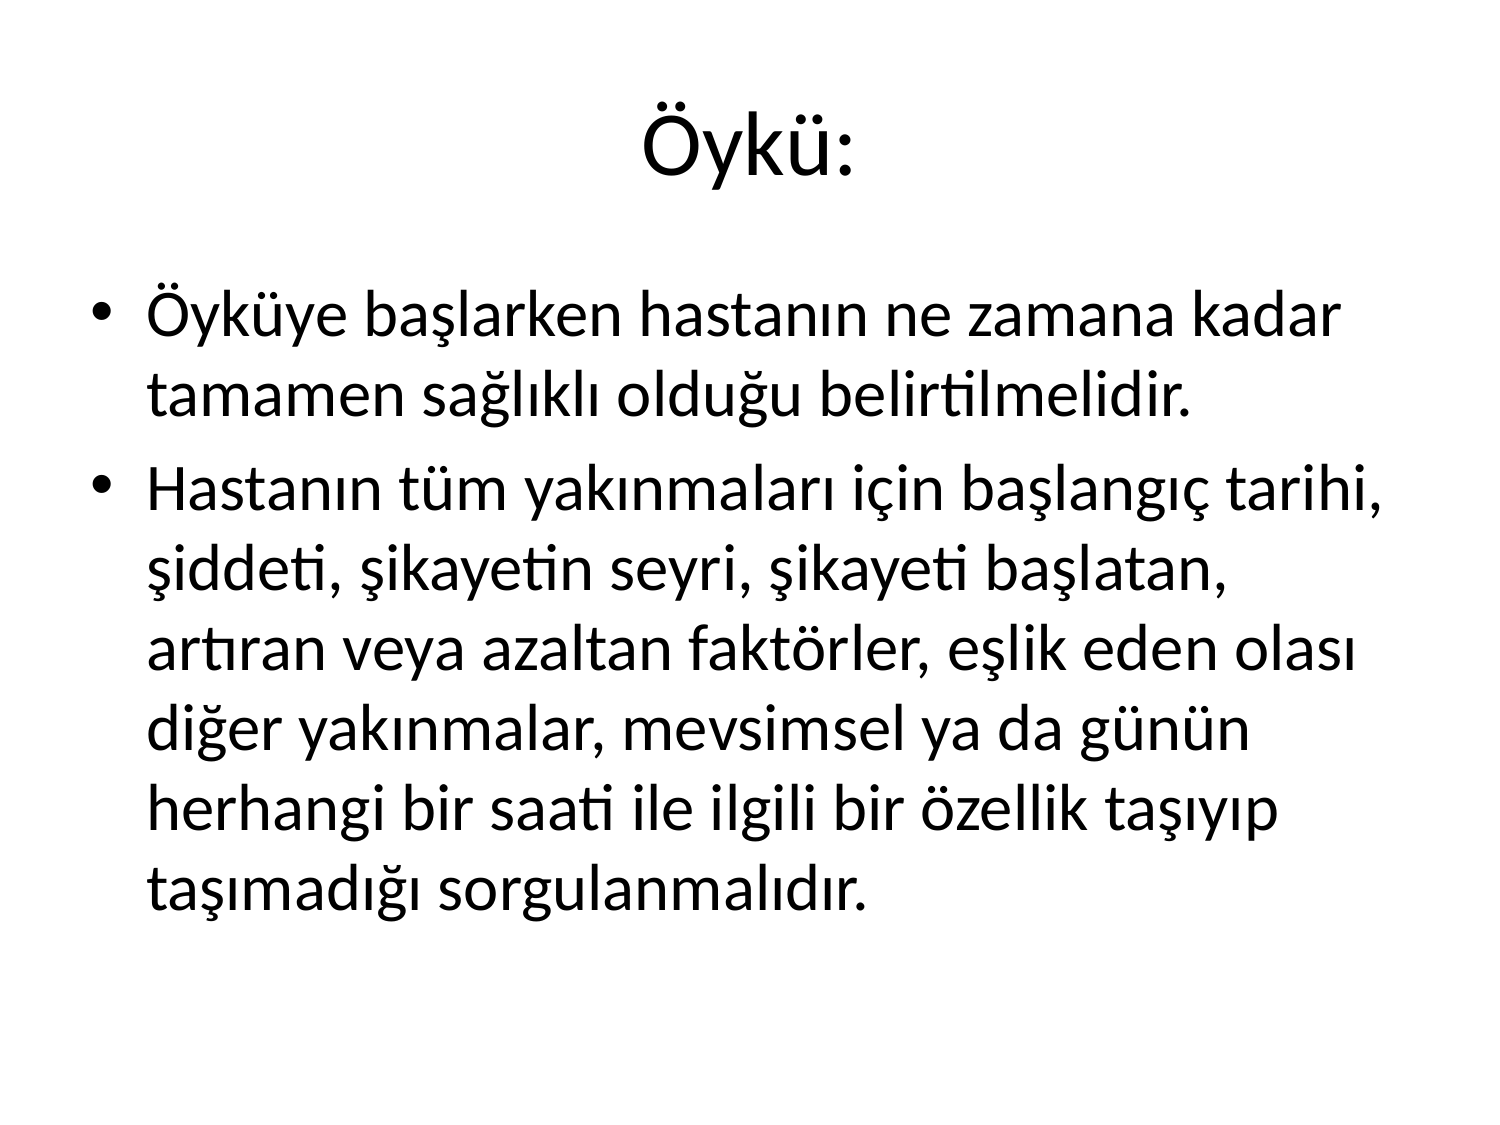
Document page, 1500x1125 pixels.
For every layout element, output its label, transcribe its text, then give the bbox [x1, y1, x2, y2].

title Öykü: [75, 45, 1425, 233]
list Öyküye başlarken hastanın ne zamana kadar tamamen sağlıklı olduğu belirtilmelidir. Hastanın tüm yakınmaları için başlangıç tarihi, şiddeti, şikayetin seyri, şikayeti başlatan, artıran veya azaltan faktörler, eşlik eden olası diğer yakınmalar, mevsimsel ya da günün herhangi bir saati ile ilgili bir özellik taşıyıp taşımadığı sorgulanmalıdır. [75, 262, 1425, 1005]
